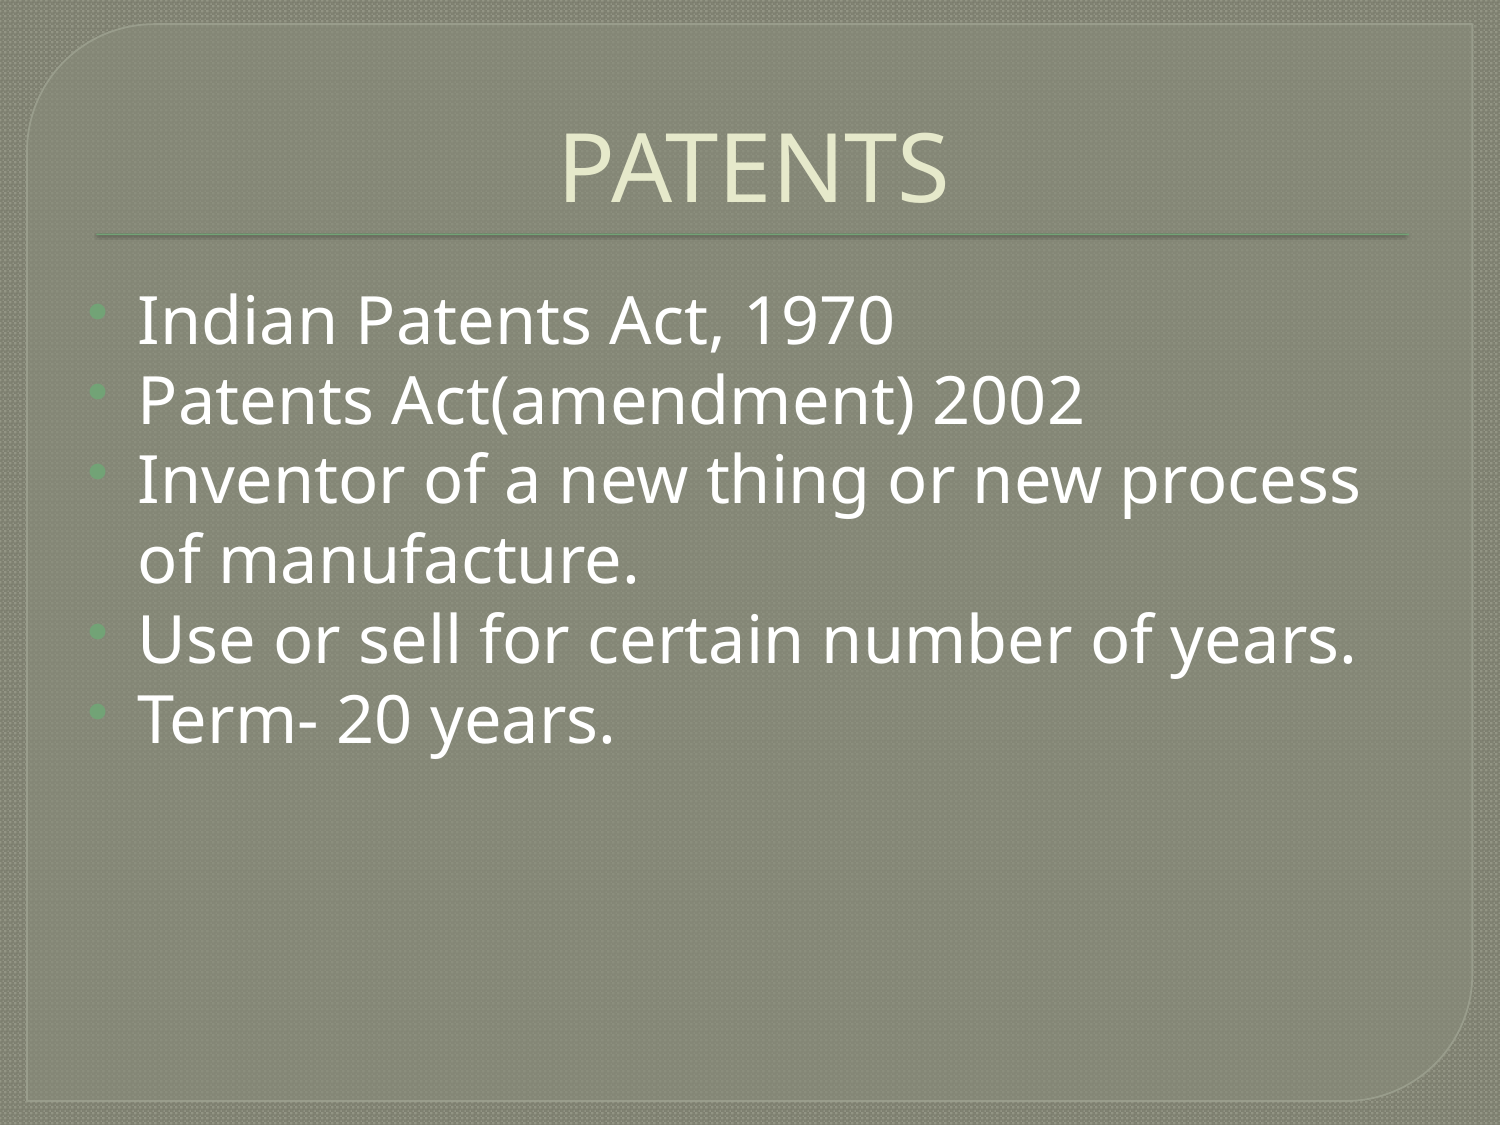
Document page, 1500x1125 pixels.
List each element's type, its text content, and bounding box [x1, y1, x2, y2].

title PATENTS [75, 41, 1425, 230]
list Indian Patents Act, 1970 Patents Act(amendment) 2002 Inventor of a new thing or new process of manufacture. Use or sell for certain number of years. Term- 20 years. [75, 270, 1425, 1013]
